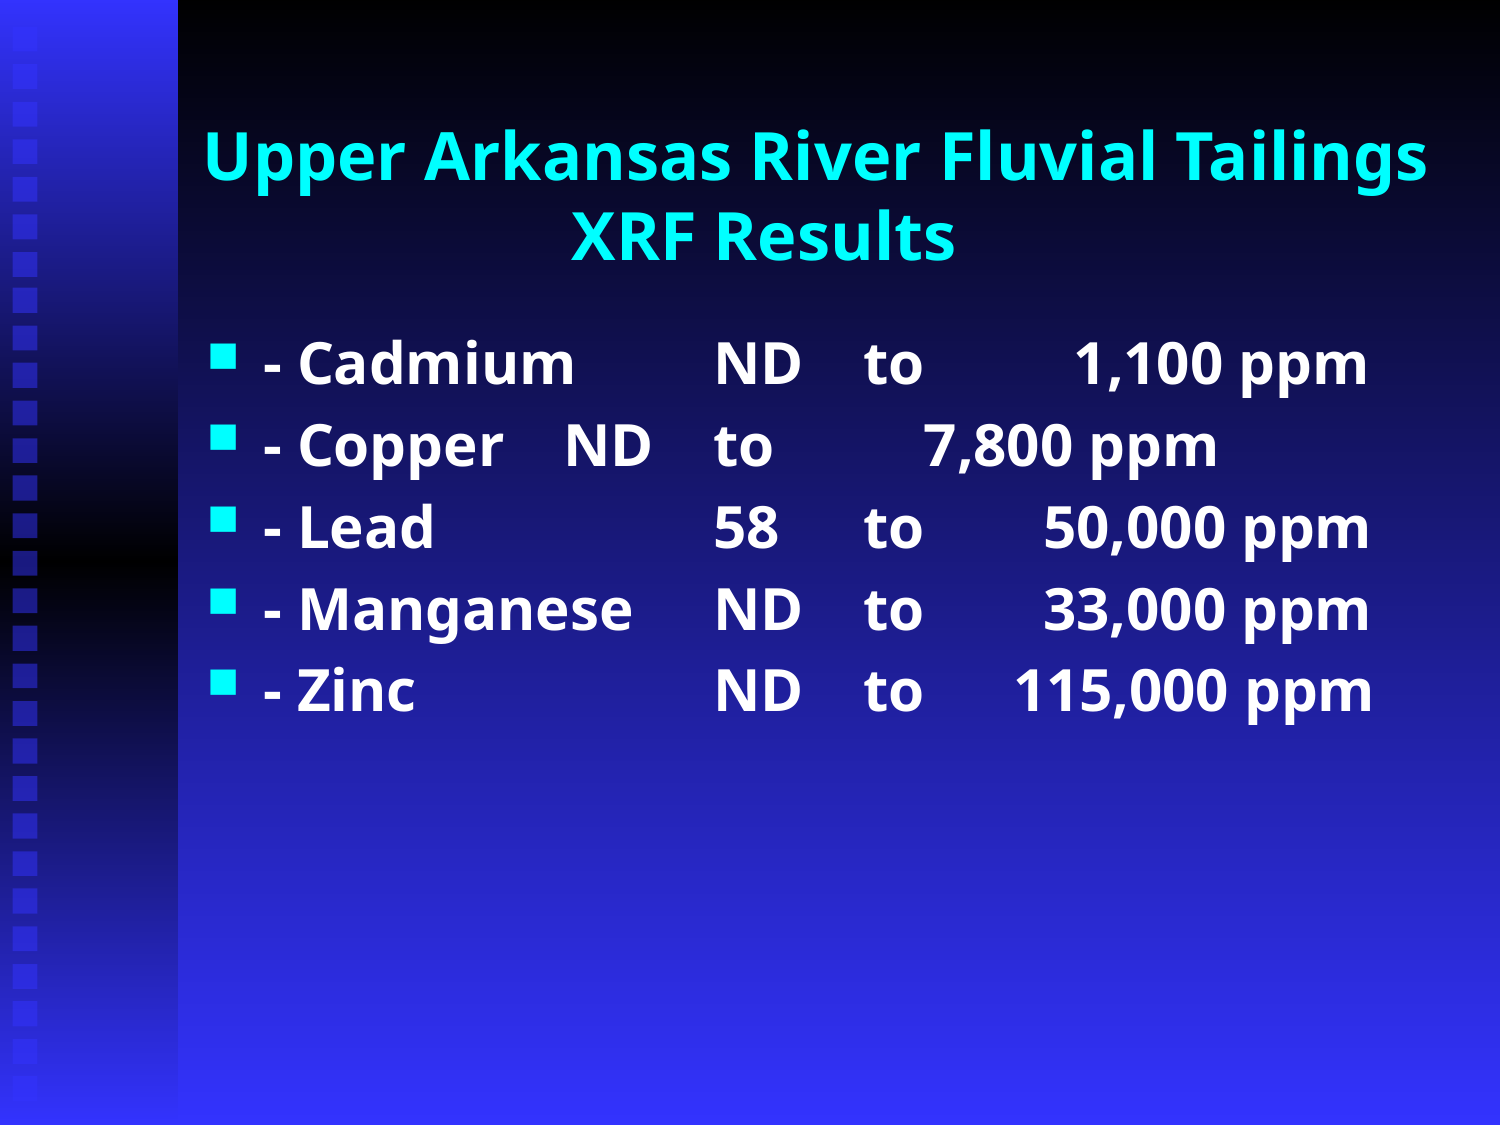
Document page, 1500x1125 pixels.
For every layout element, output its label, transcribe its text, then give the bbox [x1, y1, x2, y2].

list - Cadmium ND to 1,100 ppm - Copper ND to 7,800 ppm - Lead 58 to 50,000 ppm - Manganese ND to 33,000 ppm - Zinc ND to 115,000 ppm [191, 318, 1468, 995]
title Upper Arkansas River Fluvial Tailings XRF Results [187, 99, 1463, 288]
